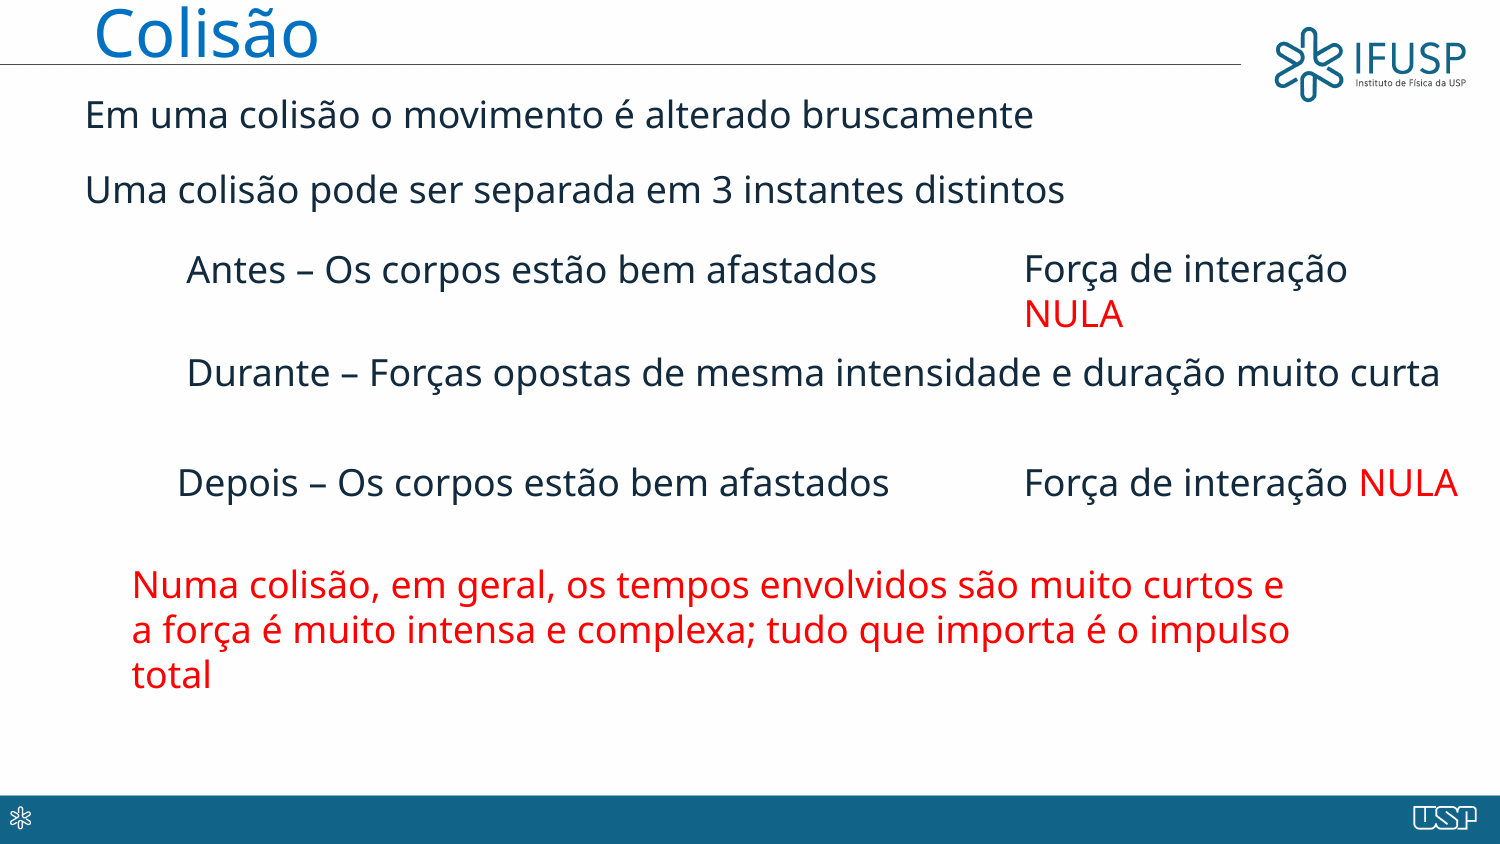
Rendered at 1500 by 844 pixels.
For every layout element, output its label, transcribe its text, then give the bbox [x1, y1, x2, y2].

text_box Antes – Os corpos estão bem afastados [171, 238, 1008, 299]
text_box Uma colisão pode ser separada em 3 instantes distintos [69, 158, 1345, 219]
picture [0, 0, 1500, 844]
text_box Numa colisão, em geral, os tempos envolvidos são muito curtos e a força é muito intensa e complexa; tudo que importa é o impulso total [116, 553, 1327, 704]
text_box Em uma colisão o movimento é alterado bruscamente [69, 83, 1345, 144]
text_box Força de interação NULA [1008, 451, 1486, 512]
text_box Força de interação NULA [1008, 237, 1465, 341]
text_box Colisão [78, 0, 454, 79]
text_box Durante – Forças opostas de mesma intensidade e duração muito curta [171, 341, 1465, 402]
text_box Depois – Os corpos estão bem afastados [162, 451, 1000, 512]
